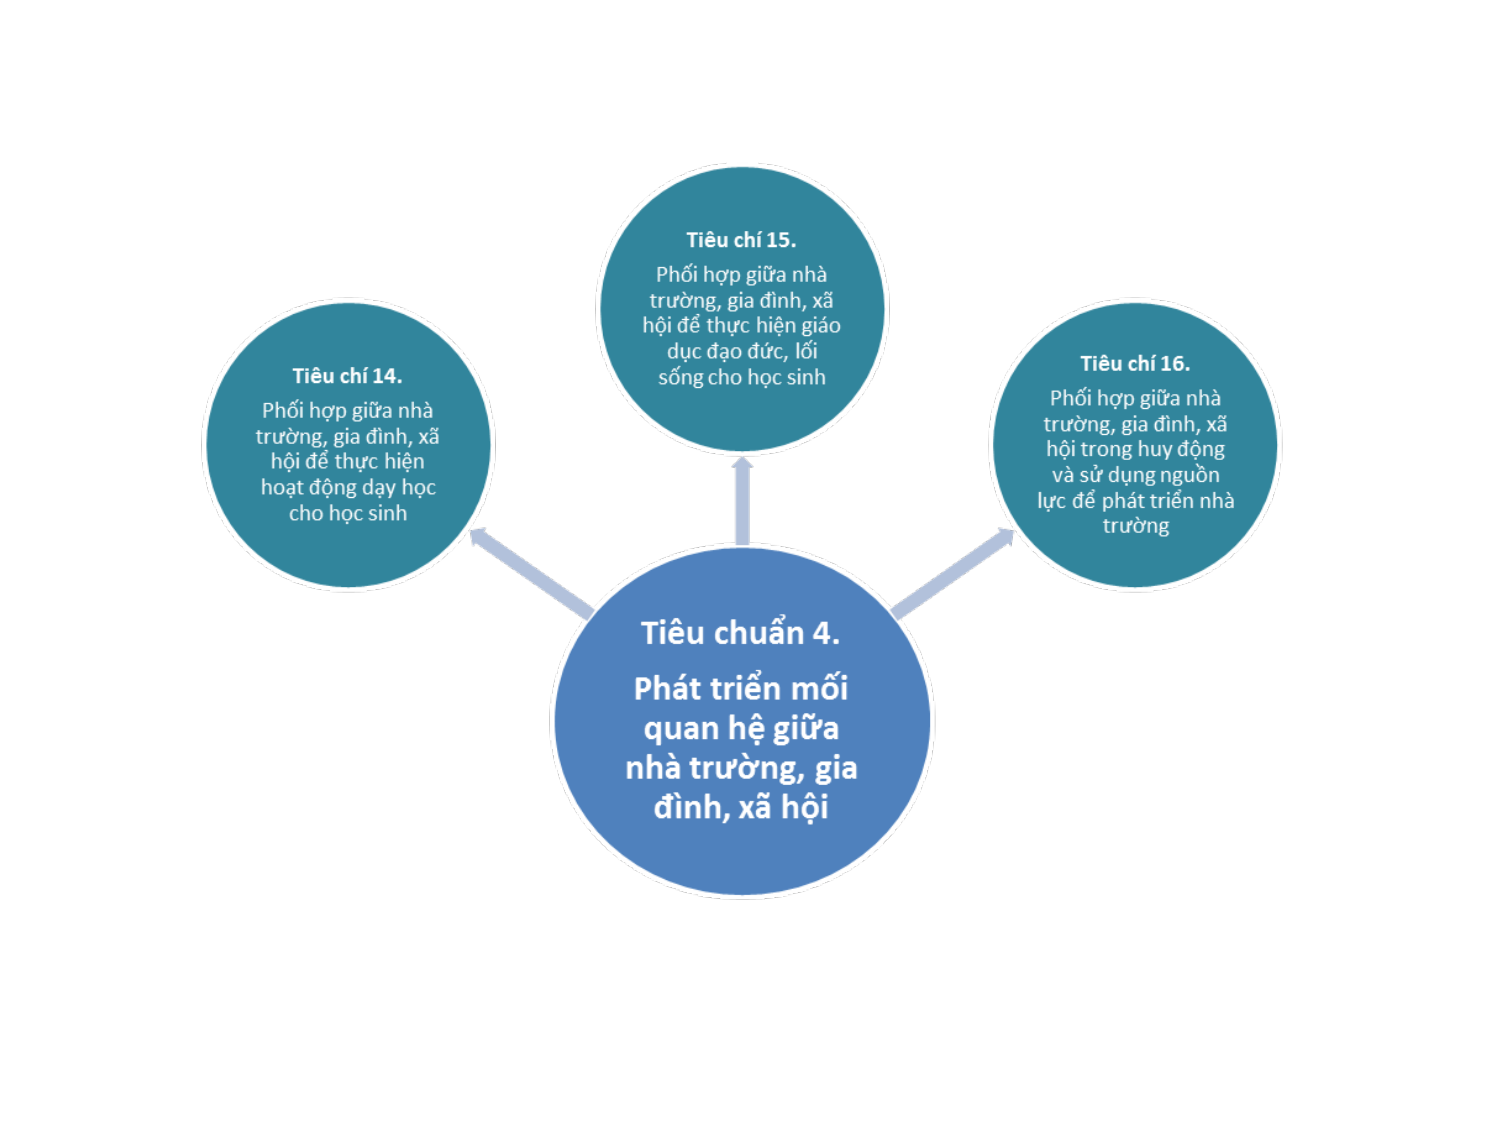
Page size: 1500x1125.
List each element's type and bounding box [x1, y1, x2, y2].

picture [124, 162, 1360, 989]
